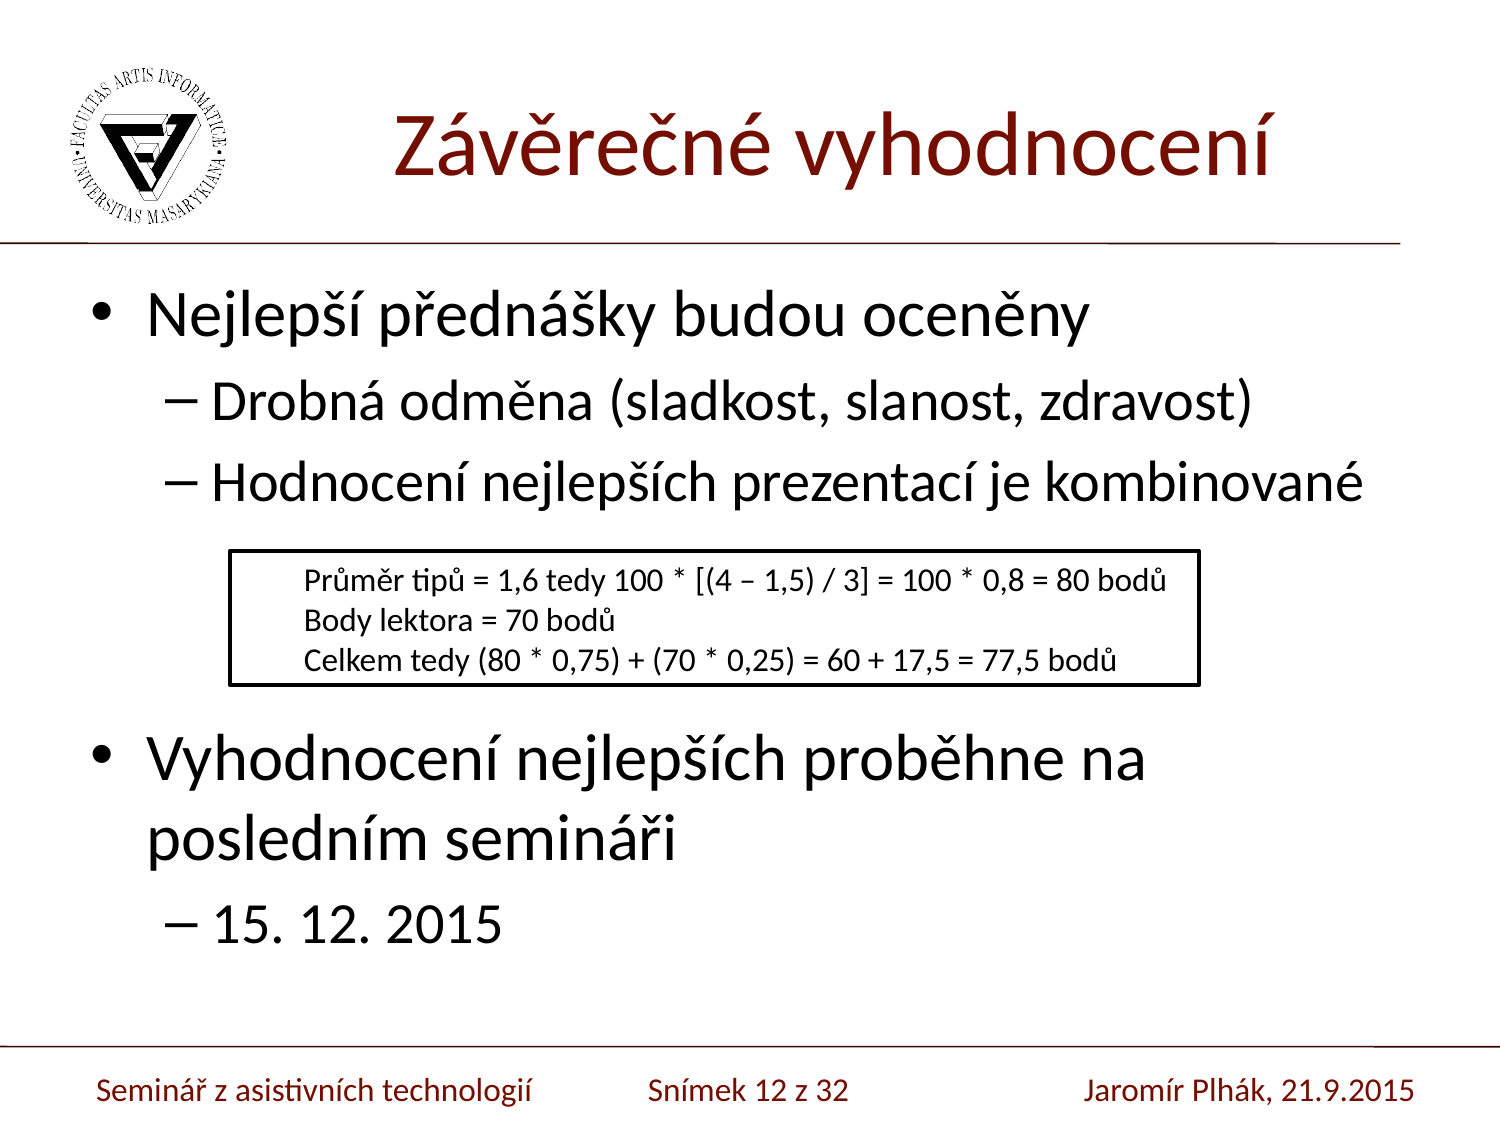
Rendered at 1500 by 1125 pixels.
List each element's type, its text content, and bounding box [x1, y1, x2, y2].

title Závěrečné vyhodnocení [242, 45, 1425, 233]
text_box Průměr tipů = 1,6 tedy 100 * [(4 – 1,5) / 3] = 100 * 0,8 = 80 bodů Body lektora = 70 bodů Celkem tedy (80 * 0,75) + (70 * 0,25) = 60 + 17,5 = 77,5 bodů [230, 550, 1199, 686]
picture [70, 66, 231, 224]
list Nejlepší přednášky budou oceněny Drobná odměna (sladkost, slanost, zdravost) Hodnocení nejlepších prezentací je kombinované Vyhodnocení nejlepších proběhne na posledním semináři 15. 12. 2015 [75, 262, 1425, 1005]
